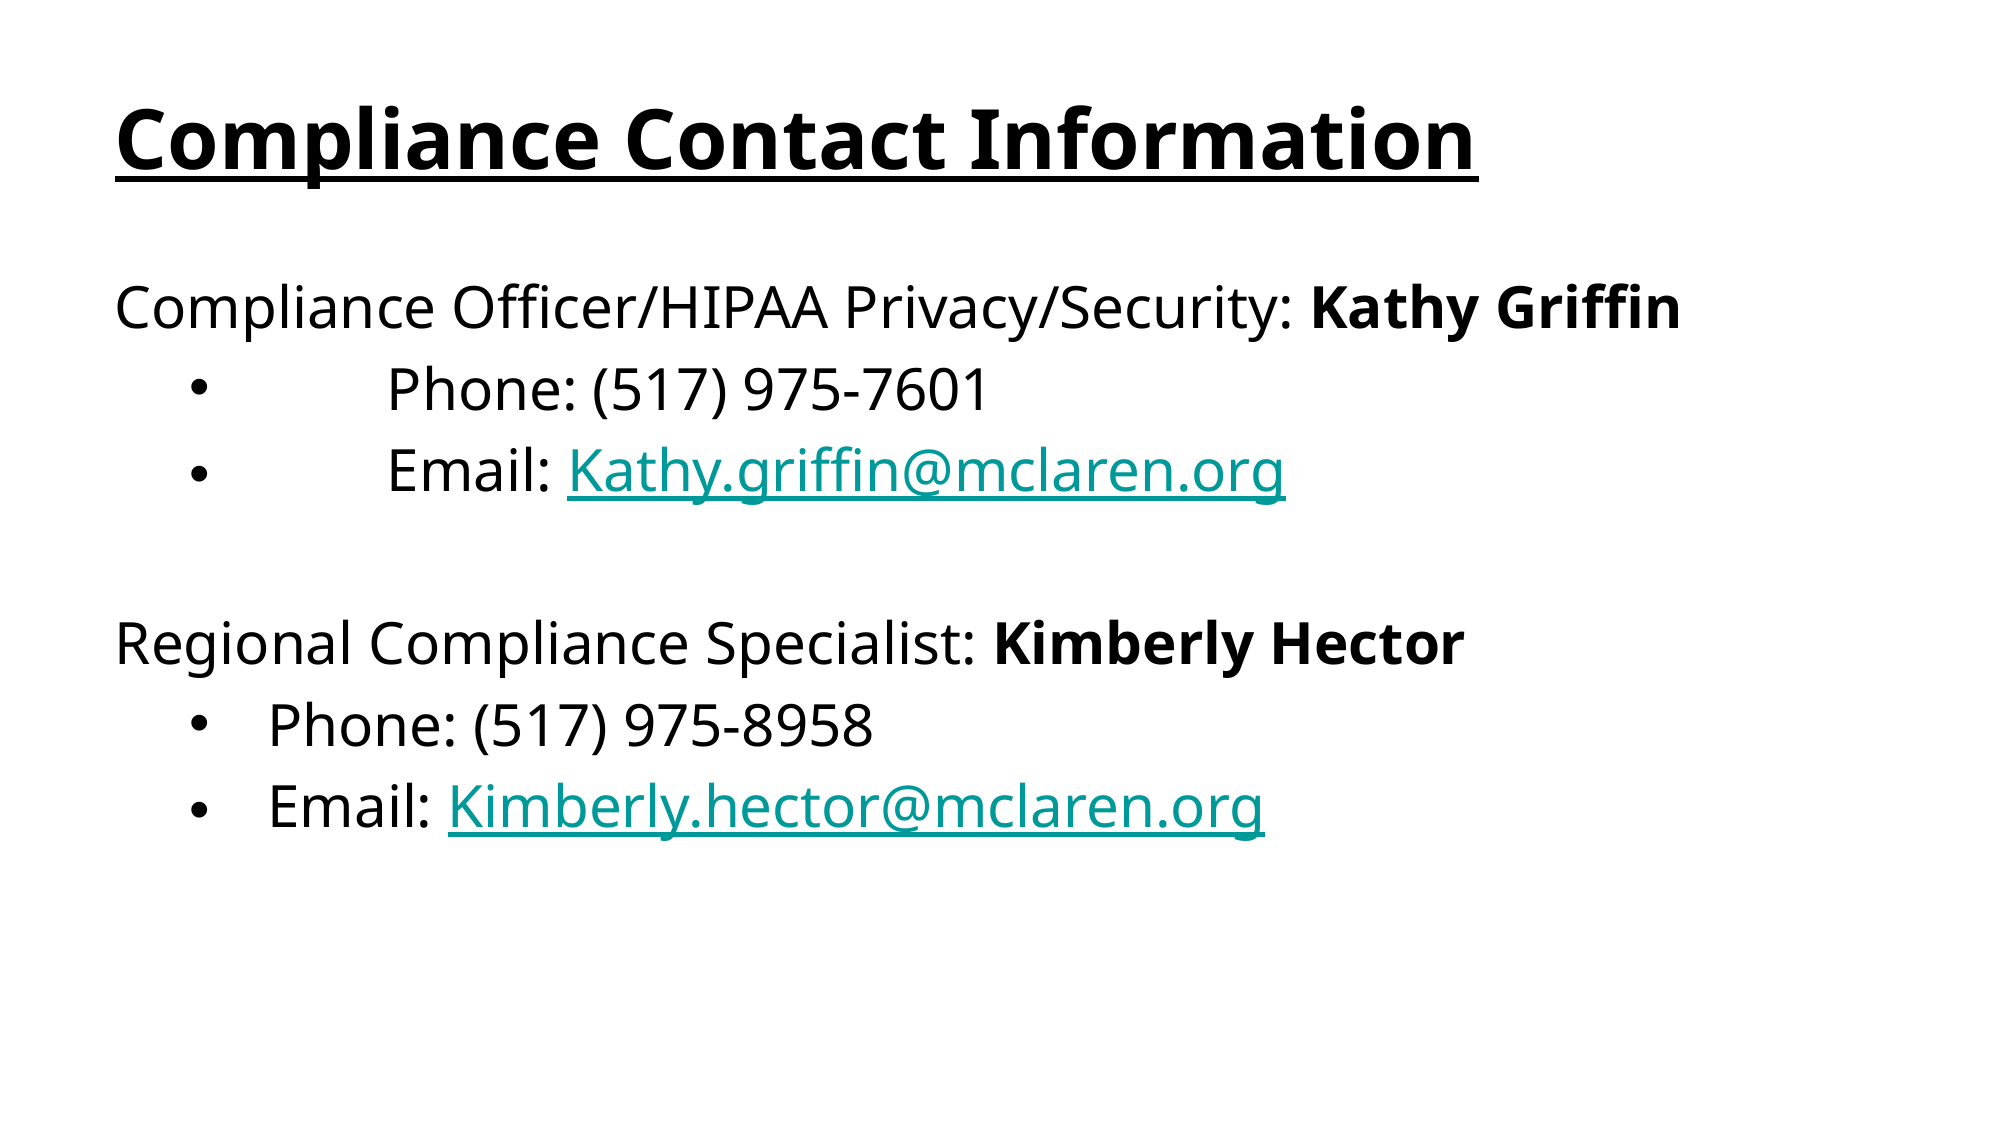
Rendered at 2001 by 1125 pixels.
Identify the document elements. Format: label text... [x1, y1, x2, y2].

list Compliance Officer/HIPAA Privacy/Security: Kathy Griffin Phone: (517) 975-7601 Email: Kathy.griffin@mclaren.org Regional Compliance Specialist: Kimberly Hector Phone: (517) 975-8958 Email: Kimberly.hector@mclaren.org [99, 262, 1900, 1005]
title Compliance Contact Information [99, 45, 1900, 227]
